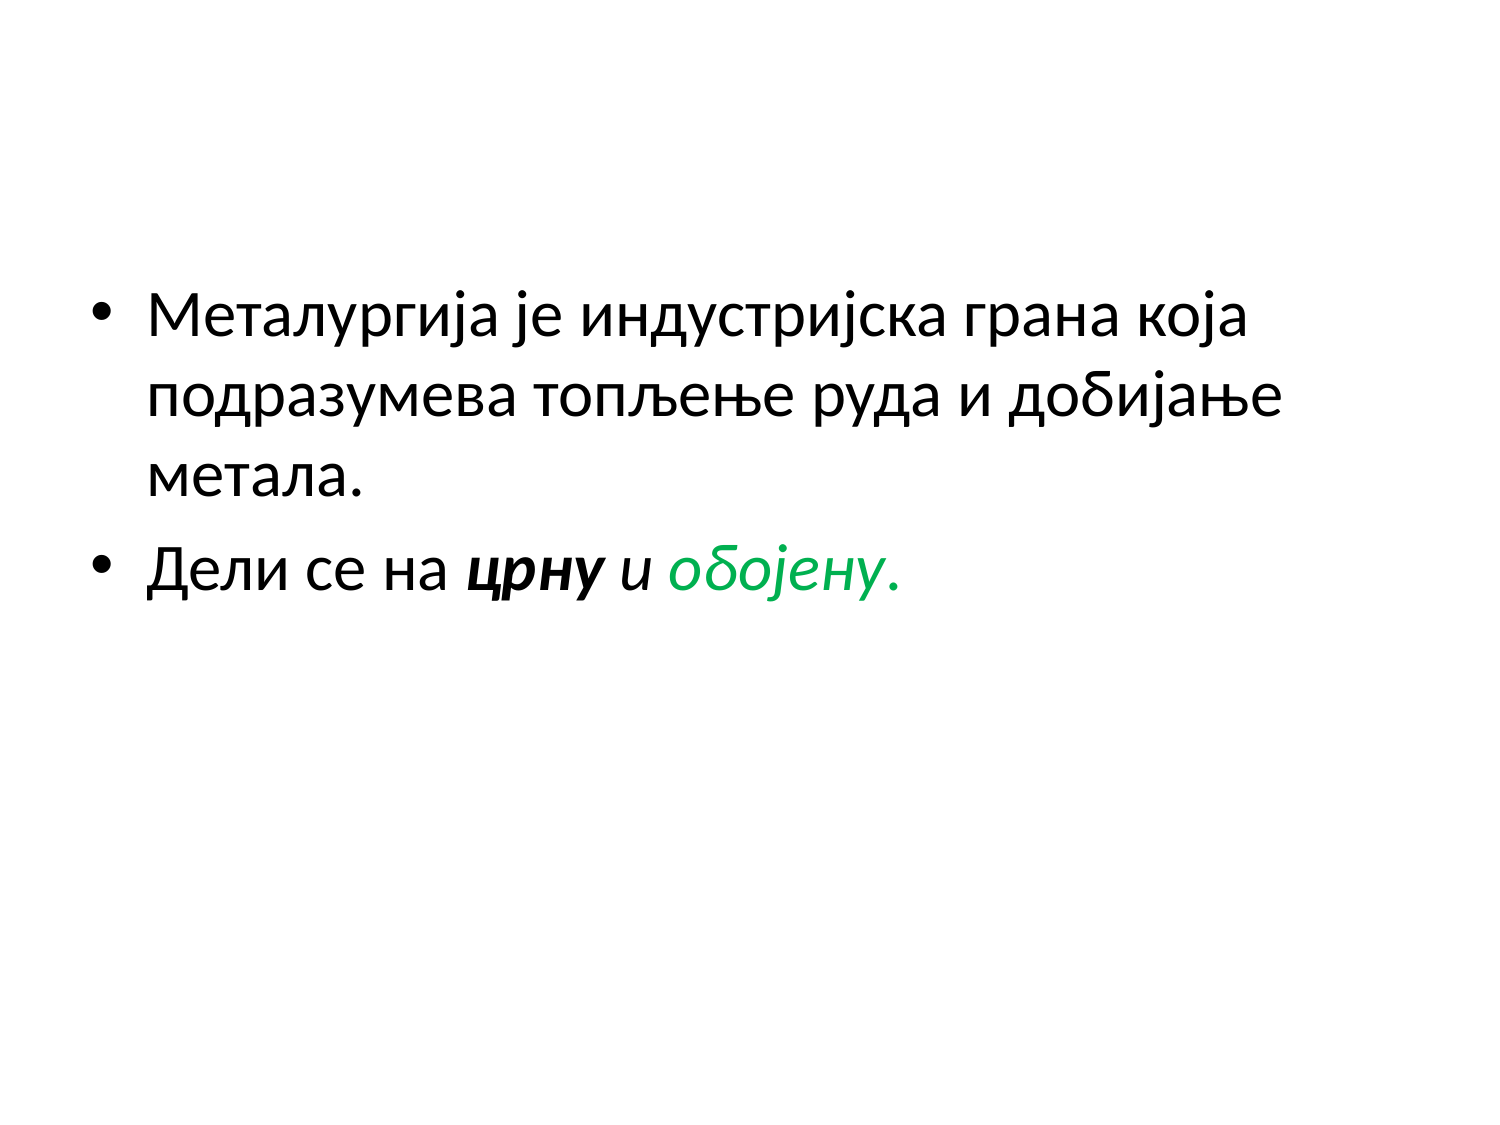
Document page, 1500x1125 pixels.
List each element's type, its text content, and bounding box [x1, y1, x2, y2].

list Металургија је индустријска грана која подразумева топљење руда и добијање метала. Дели се на црну и обојену. [75, 262, 1425, 1005]
